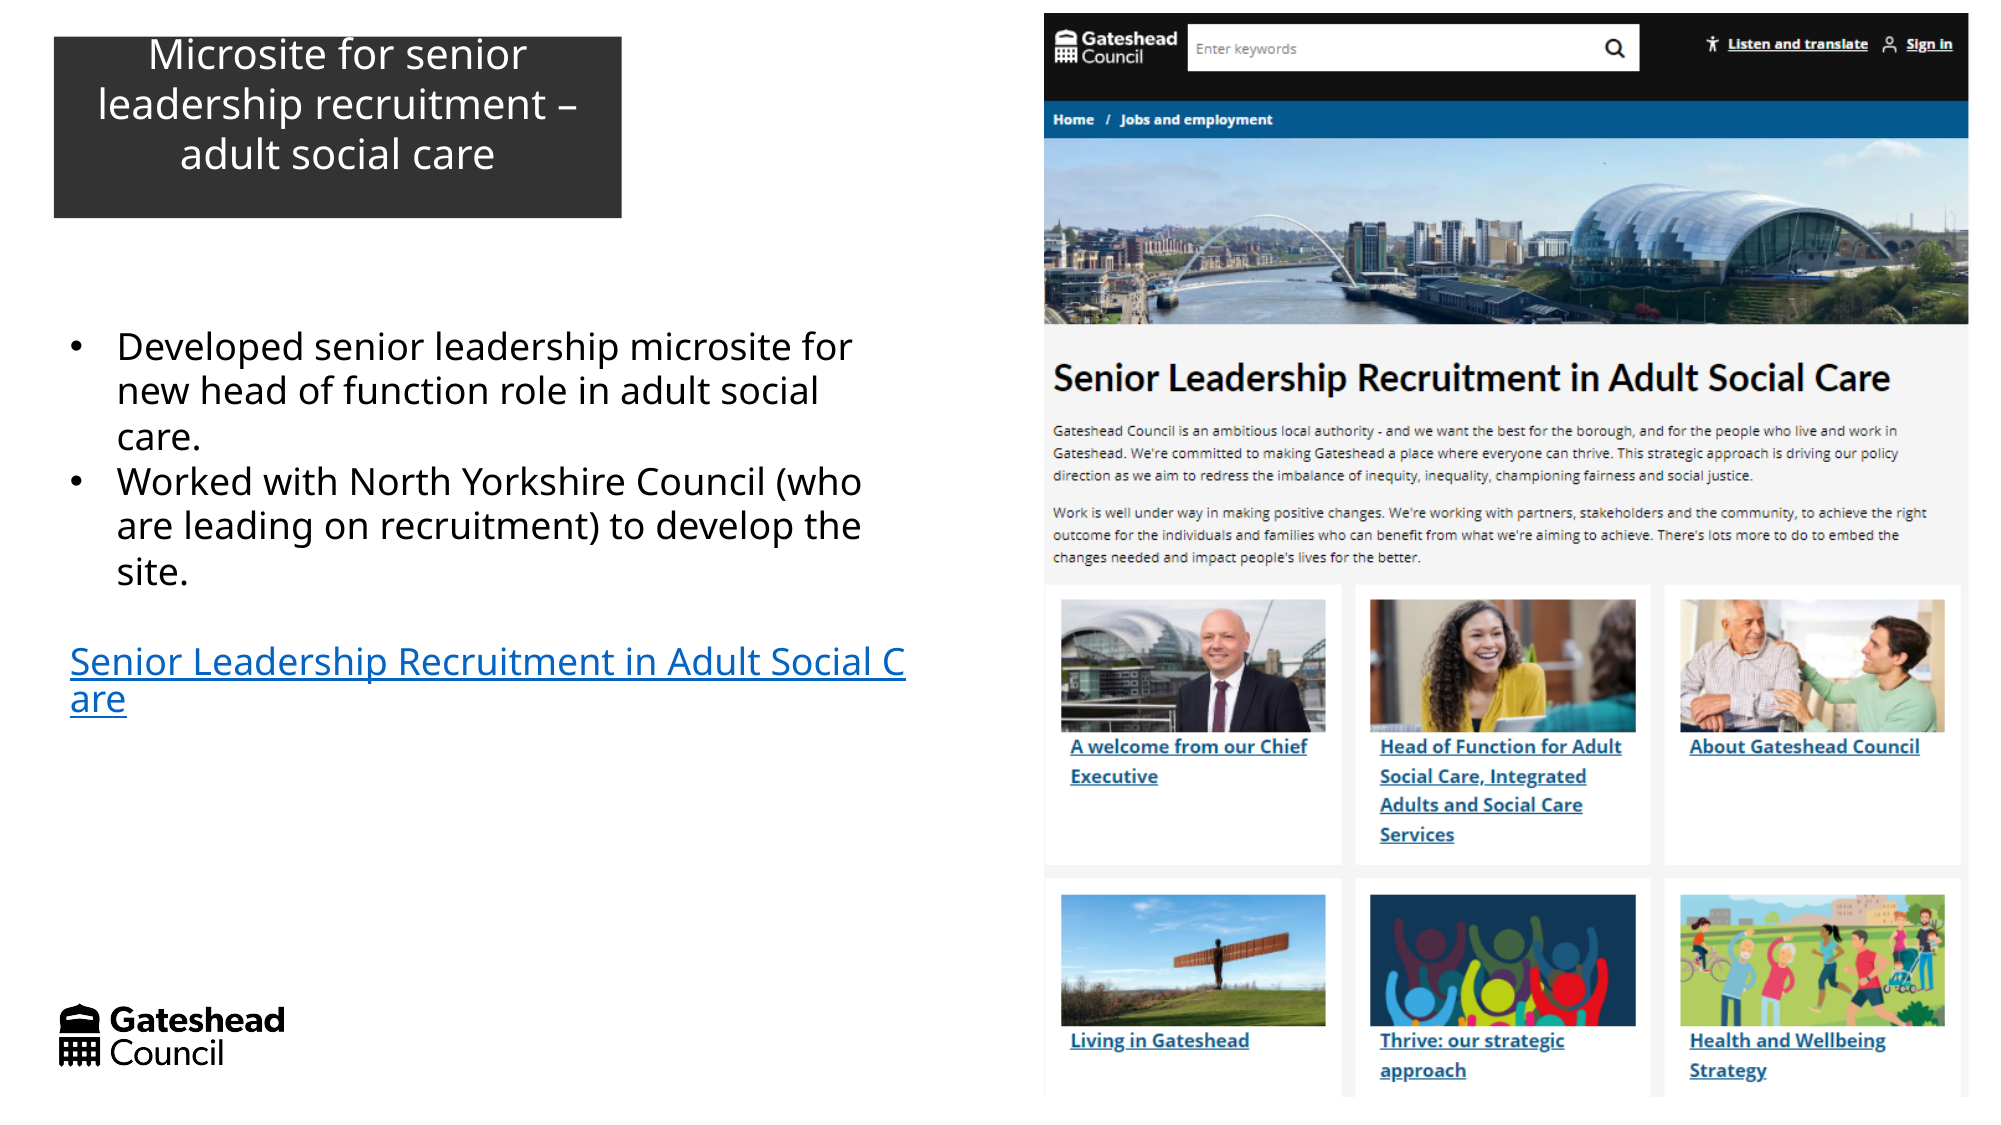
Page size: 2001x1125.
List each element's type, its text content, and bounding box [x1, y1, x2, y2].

picture [1044, 13, 1971, 1097]
text_box Developed senior leadership microsite for new head of function role in adult social care. Worked with North Yorkshire Council (who are leading on recruitment) to develop the site. Senior Leadership Recruitment in Adult Social Care [54, 315, 930, 787]
picture [59, 1003, 284, 1067]
text_box Microsite for senior leadership recruitment – adult social care [53, 36, 623, 219]
